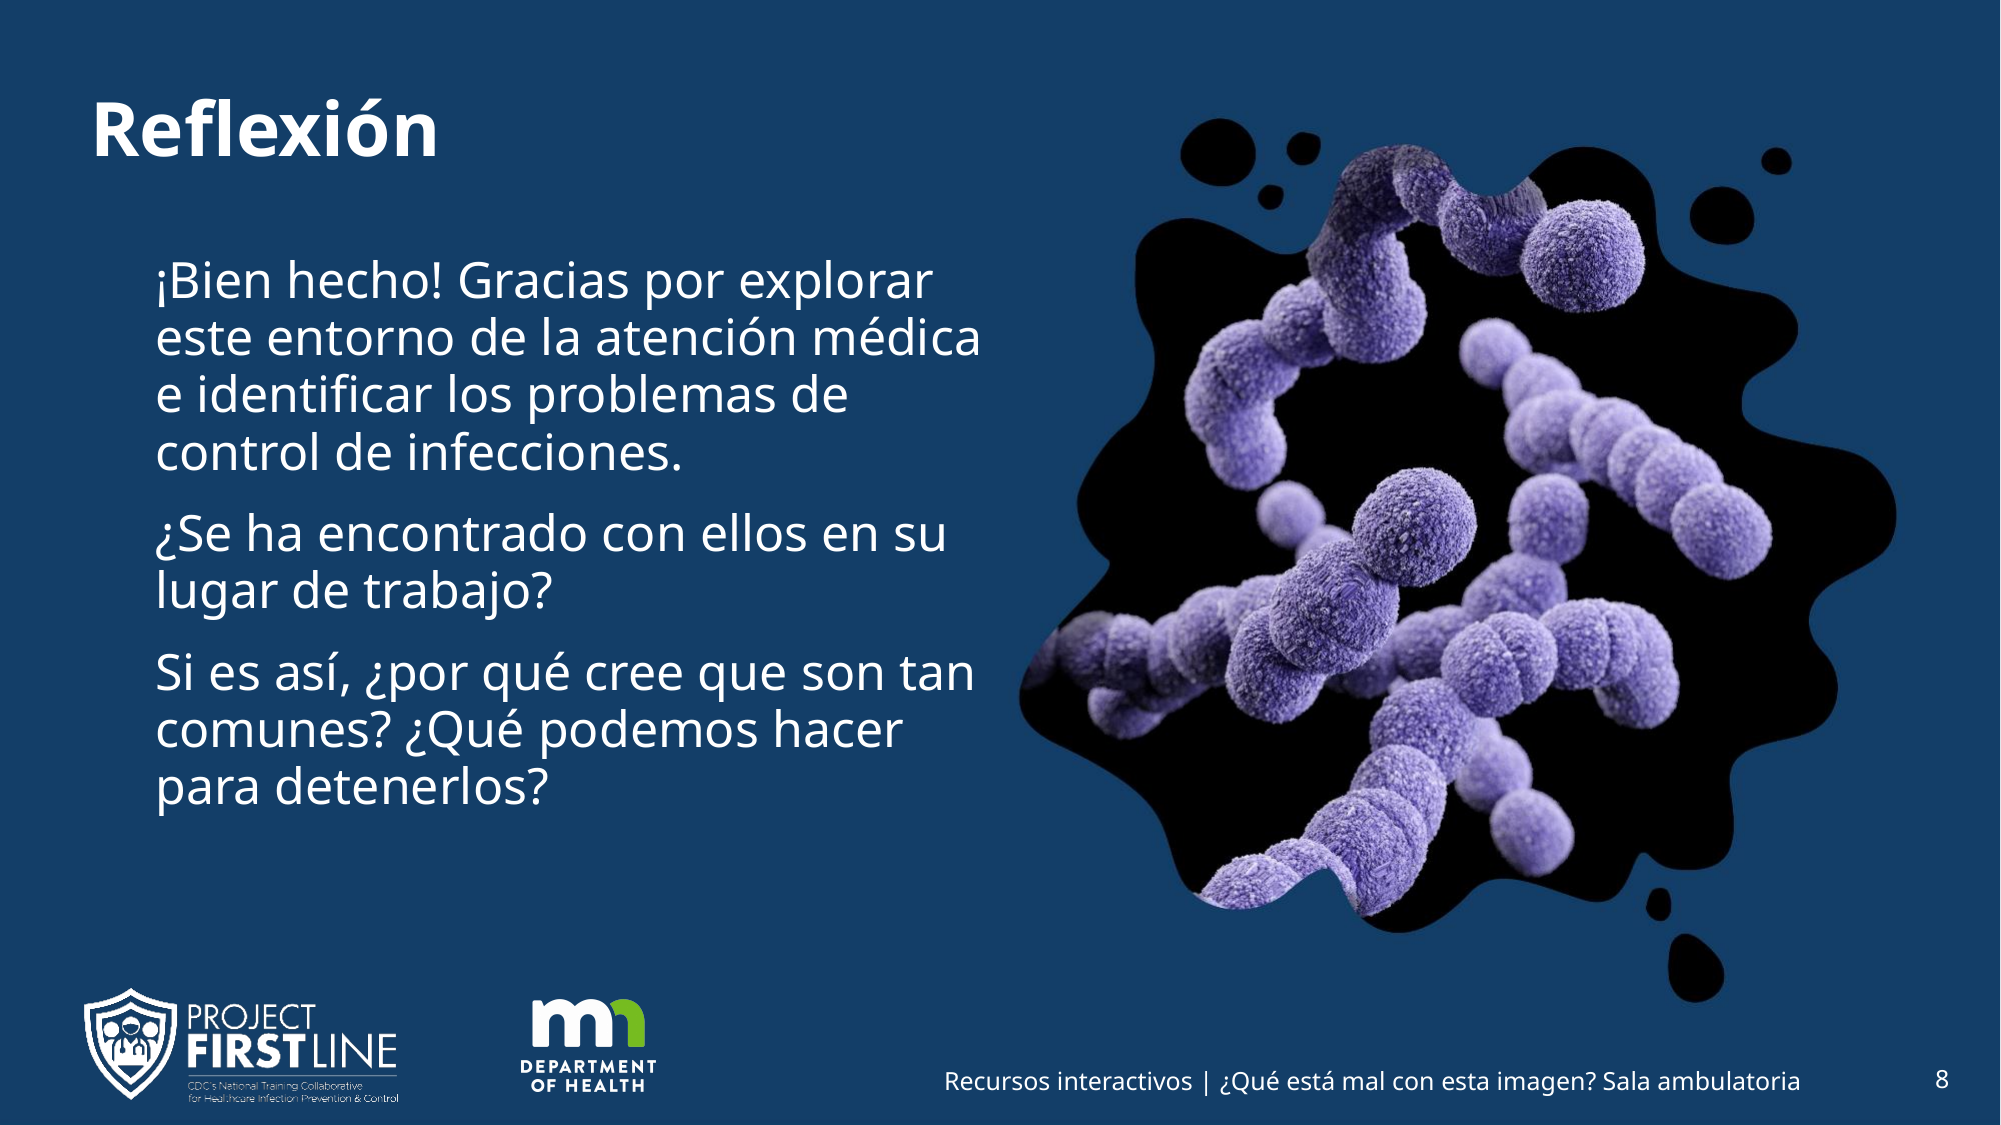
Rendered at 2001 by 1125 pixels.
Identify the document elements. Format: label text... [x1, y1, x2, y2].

title Reflexión [75, 44, 1000, 221]
picture [0, 0, 2001, 1125]
list ¡Bien hecho! Gracias por explorar este entorno de la atención médica e identificar los problemas de control de infecciones. ¿Se ha encontrado con ellos en su lugar de trabajo? Si es así, ¿por qué cree que son tan comunes? ¿Qué podemos hacer para detenerlos? [140, 245, 1000, 963]
